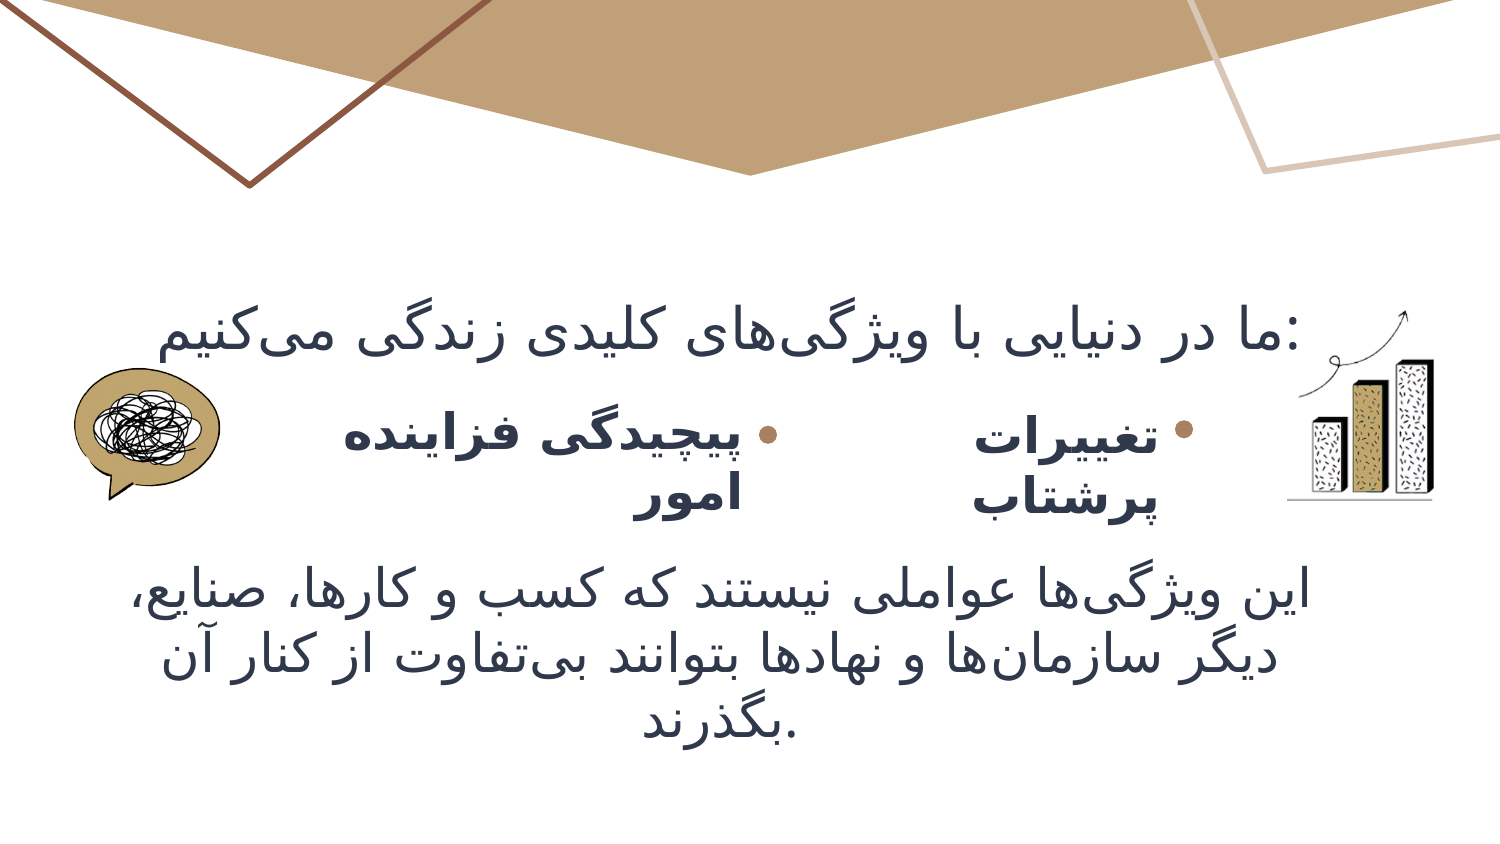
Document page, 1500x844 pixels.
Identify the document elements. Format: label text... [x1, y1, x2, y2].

text_box [380, 0, 1216, 176]
picture [62, 345, 231, 510]
text_box تغییرات پرشتاب [764, 388, 1175, 535]
text_box [1190, 0, 1500, 172]
text_box [1172, 418, 1196, 441]
text_box این ویژگی‌ها عواملی نیستند که کسب و کارها، صنایع، دیگر سازمان‌ها و نهادها بتوانند بی‌تفاوت از کنار آن بگذرند. [87, 538, 1354, 844]
text_box [756, 423, 780, 446]
picture [1287, 309, 1435, 501]
text_box ما در دنیایی با ویژگی‌های کلیدی زندگی می‌کنیم: [49, 276, 1316, 835]
text_box [1, 0, 488, 186]
text_box پیچیدگی فزاینده امور [221, 384, 759, 531]
